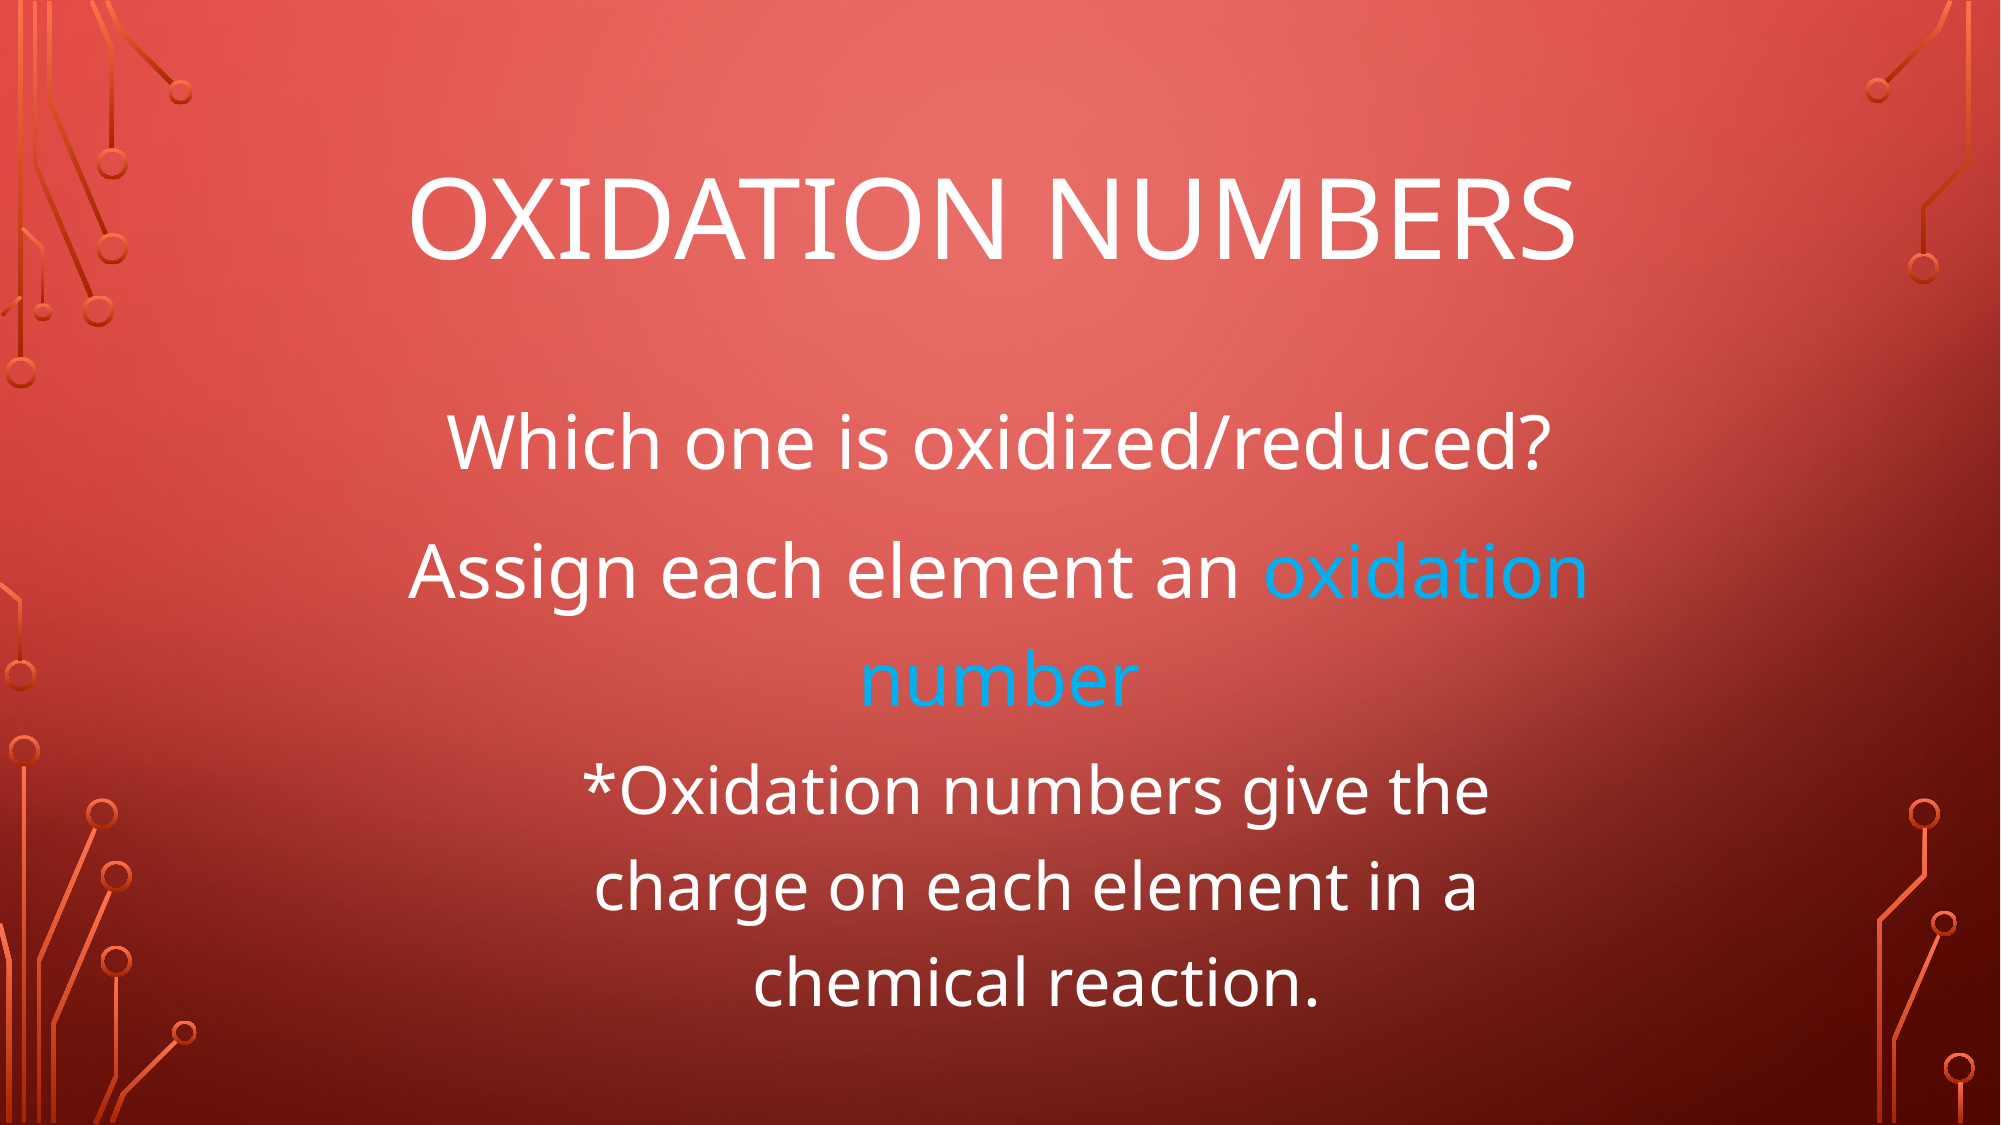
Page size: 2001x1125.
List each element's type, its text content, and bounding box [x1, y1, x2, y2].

title Oxidation Numbers [390, 101, 1610, 344]
list Which one is oxidized/reduced? Assign each element an oxidation number *Oxidation numbers give the charge on each element in a chemical reaction. [390, 369, 1610, 950]
